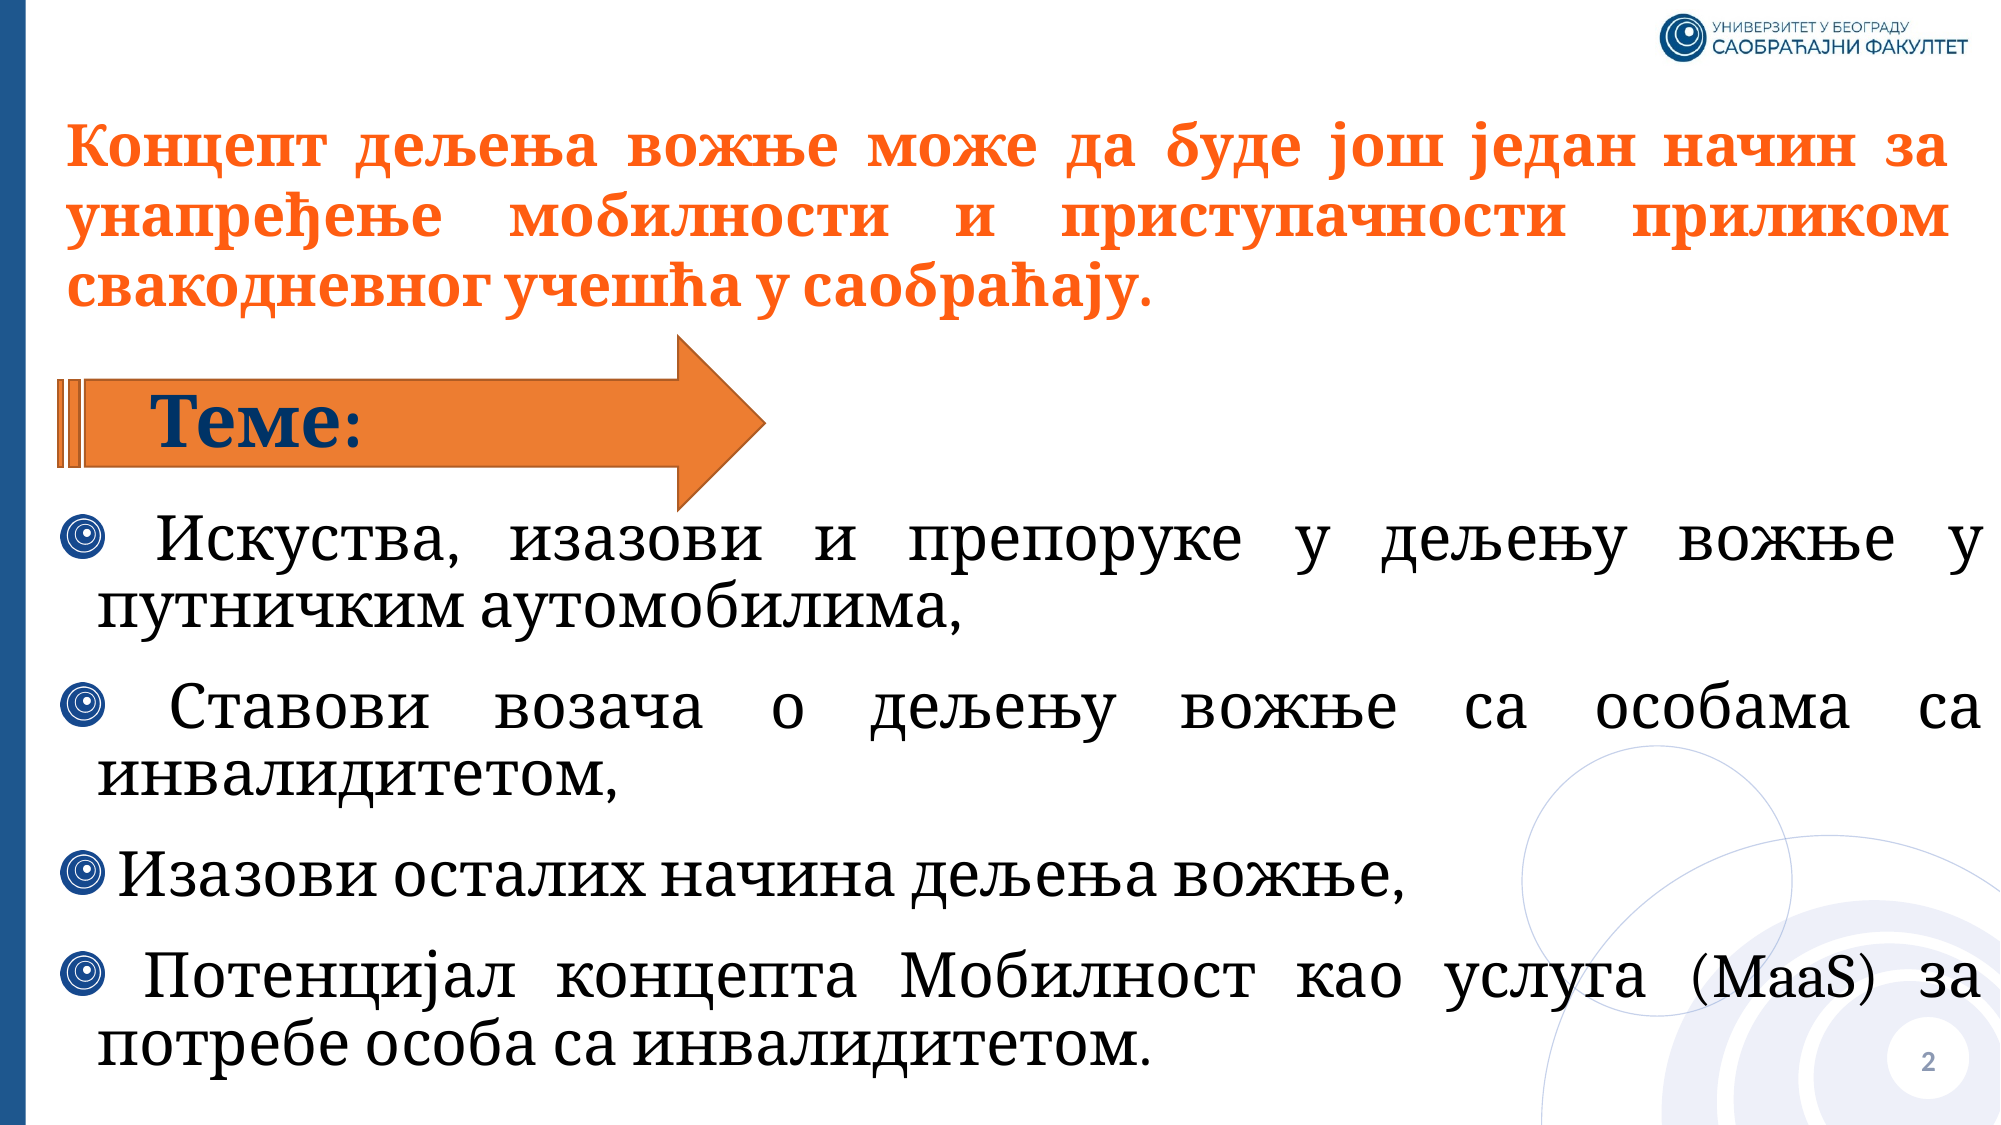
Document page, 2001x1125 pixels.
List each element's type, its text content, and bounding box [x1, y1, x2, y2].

list Искуства, изазови и препоруке у дељењу вожње у путничким аутомобилима, Ставови возача о дељењу вожње са особама са инвалидитетом, Изазови осталих начина дељења вожње, Потенцијал концепта Мобилност као услуга (MaaS) за потребе особа са инвалидитетом. [45, 498, 2000, 1125]
picture [1655, 9, 1972, 66]
picture [60, 514, 105, 559]
text_box Концепт дељења вожње може да буде још један начин за унапређење мобилности и приступачности приликом свакодневног учешћа у саобраћају. [51, 101, 1966, 326]
picture [60, 951, 105, 996]
text_box [57, 379, 64, 468]
picture [60, 850, 105, 895]
text_box [68, 379, 81, 468]
title Теме: [135, 326, 641, 498]
picture [60, 682, 105, 727]
text_box [83, 378, 135, 468]
text_box [641, 333, 767, 498]
